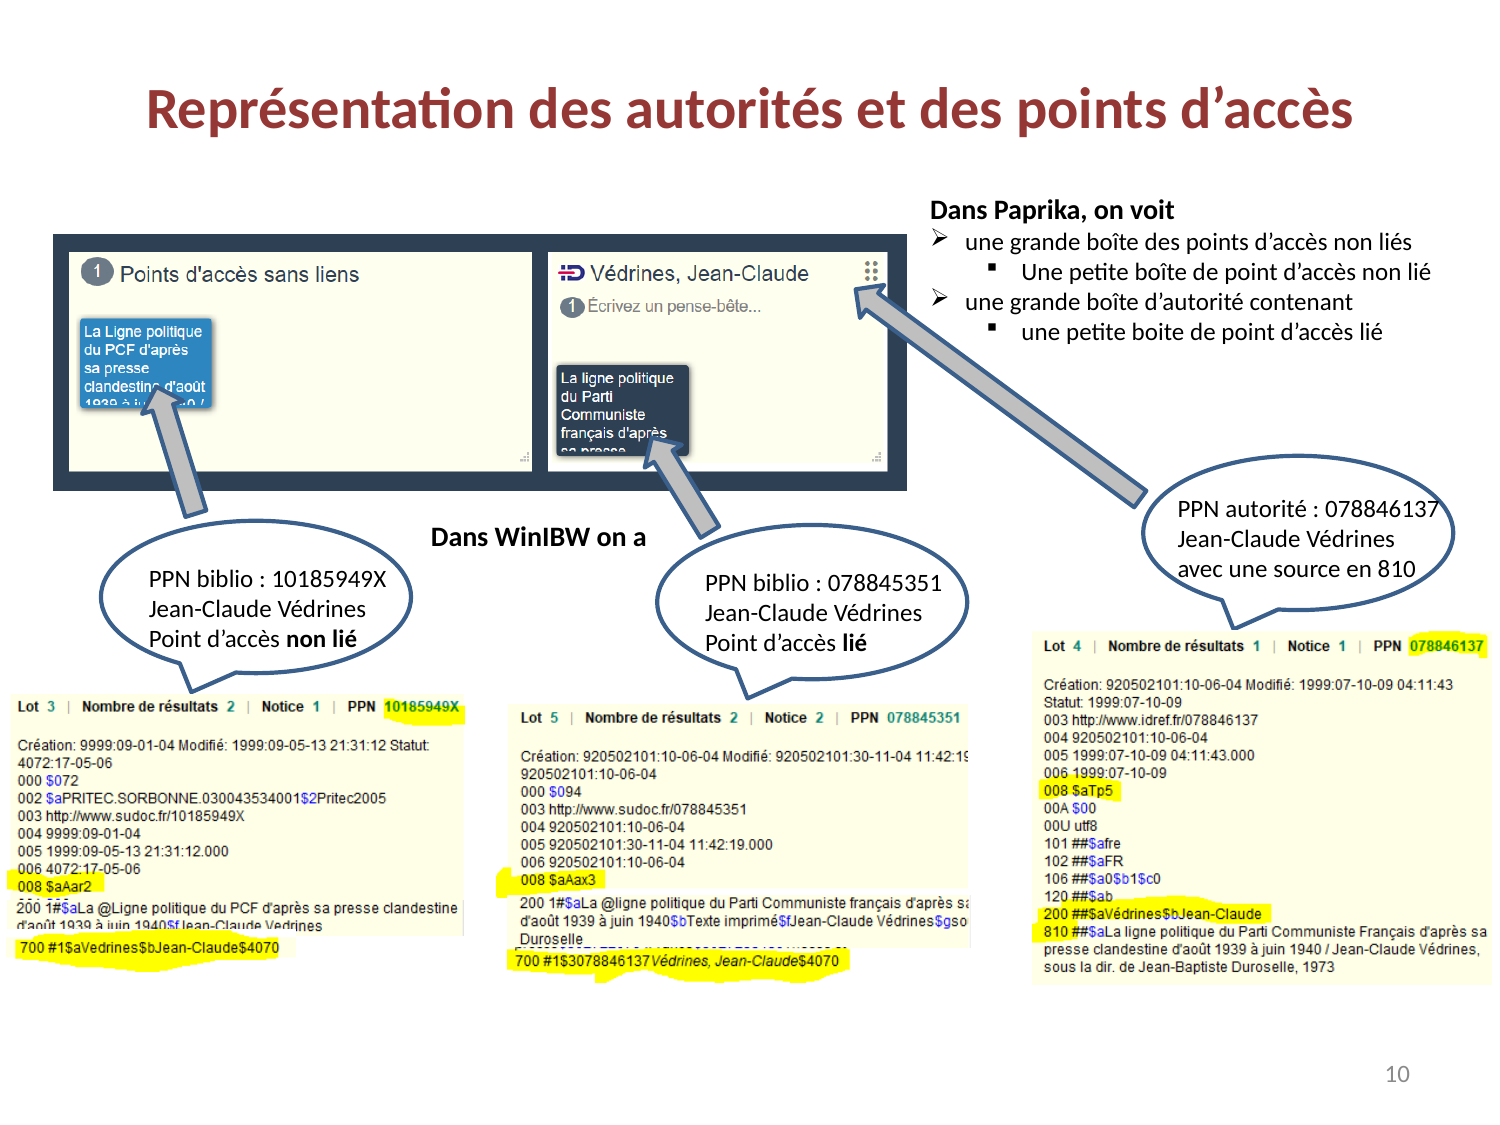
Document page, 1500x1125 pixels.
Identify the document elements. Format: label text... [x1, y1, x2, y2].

slide_number 10 [1074, 1042, 1425, 1103]
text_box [1142, 455, 1457, 611]
title Représentation des autorités et des points d’accès [75, 45, 1425, 233]
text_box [5, 693, 465, 972]
text_box [910, 314, 915, 349]
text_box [100, 520, 412, 674]
text_box [177, 499, 209, 519]
text_box [921, 353, 1137, 510]
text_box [495, 703, 971, 983]
picture [1031, 630, 1492, 985]
text_box Dans Paprika, on voit une grande boîte des points d’accès non liés Une petite boîte de point d’accès non lié une grande boîte d’autorité contenant une petite boite de point d’accès lié [915, 184, 1491, 353]
picture [52, 234, 907, 491]
text_box [674, 499, 720, 523]
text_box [656, 524, 968, 680]
text_box Dans WinIBW on a [416, 511, 674, 560]
